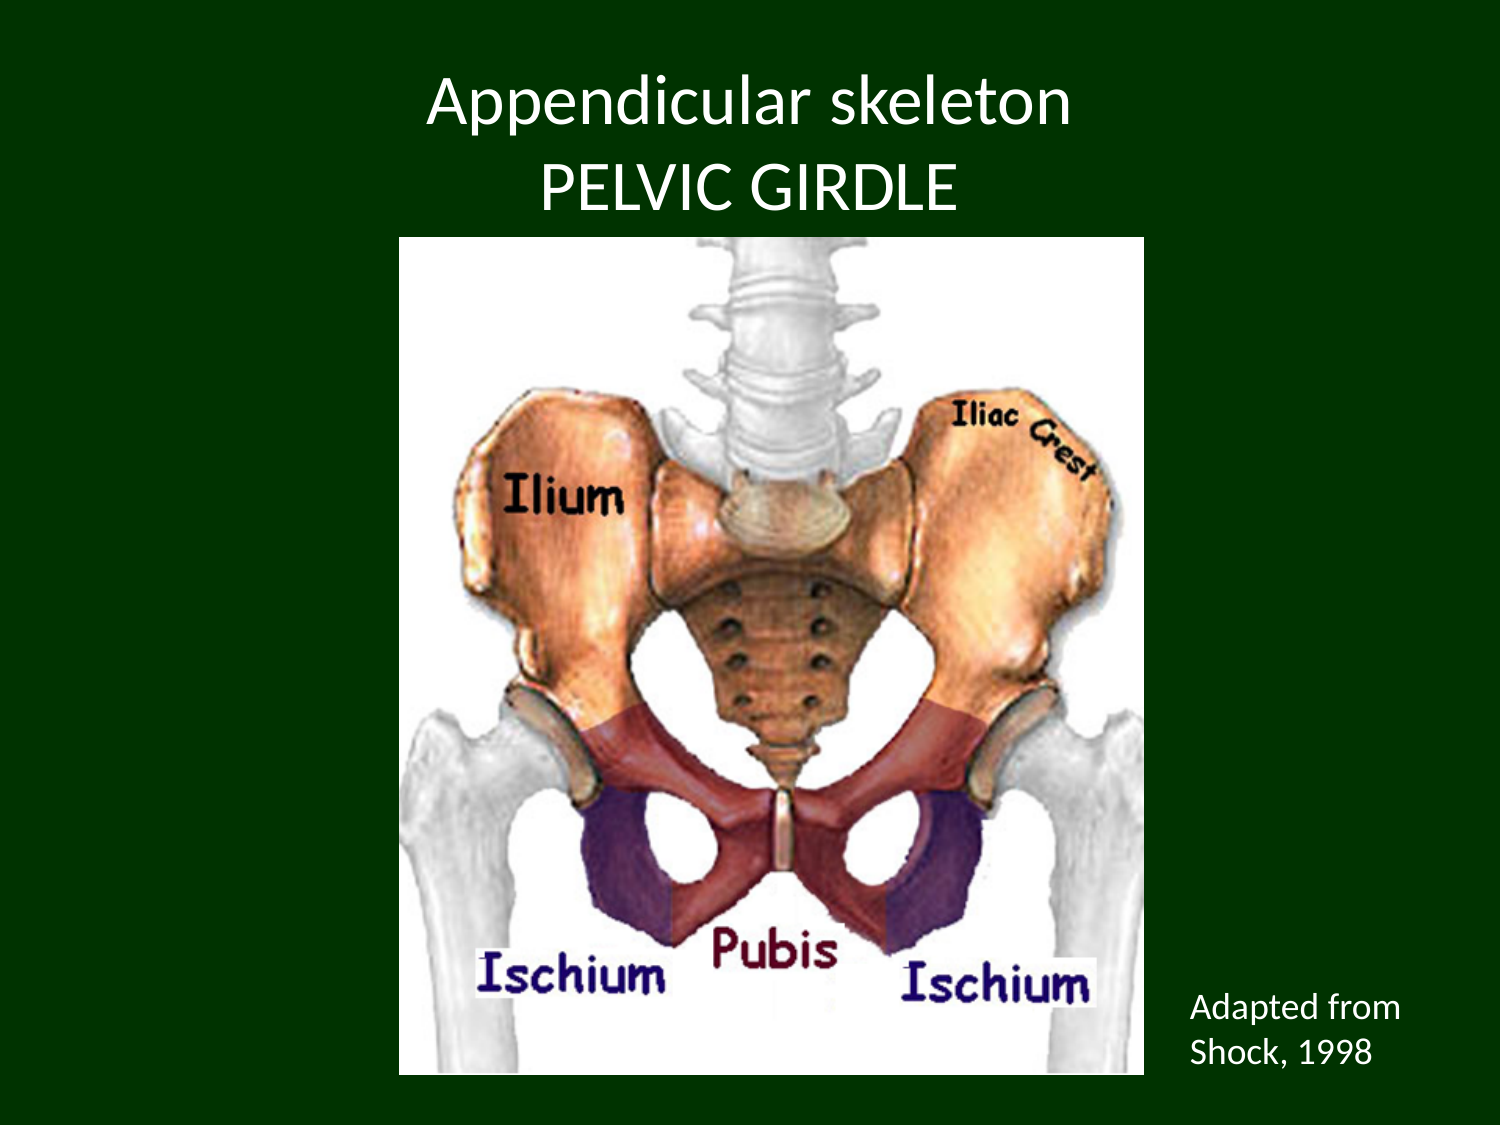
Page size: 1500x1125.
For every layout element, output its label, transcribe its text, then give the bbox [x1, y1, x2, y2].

text_box Adapted from Shock, 1998 [1174, 974, 1475, 1080]
picture [399, 237, 1144, 1076]
title Appendicular skeleton PELVIC GIRDLE [75, 45, 1425, 233]
